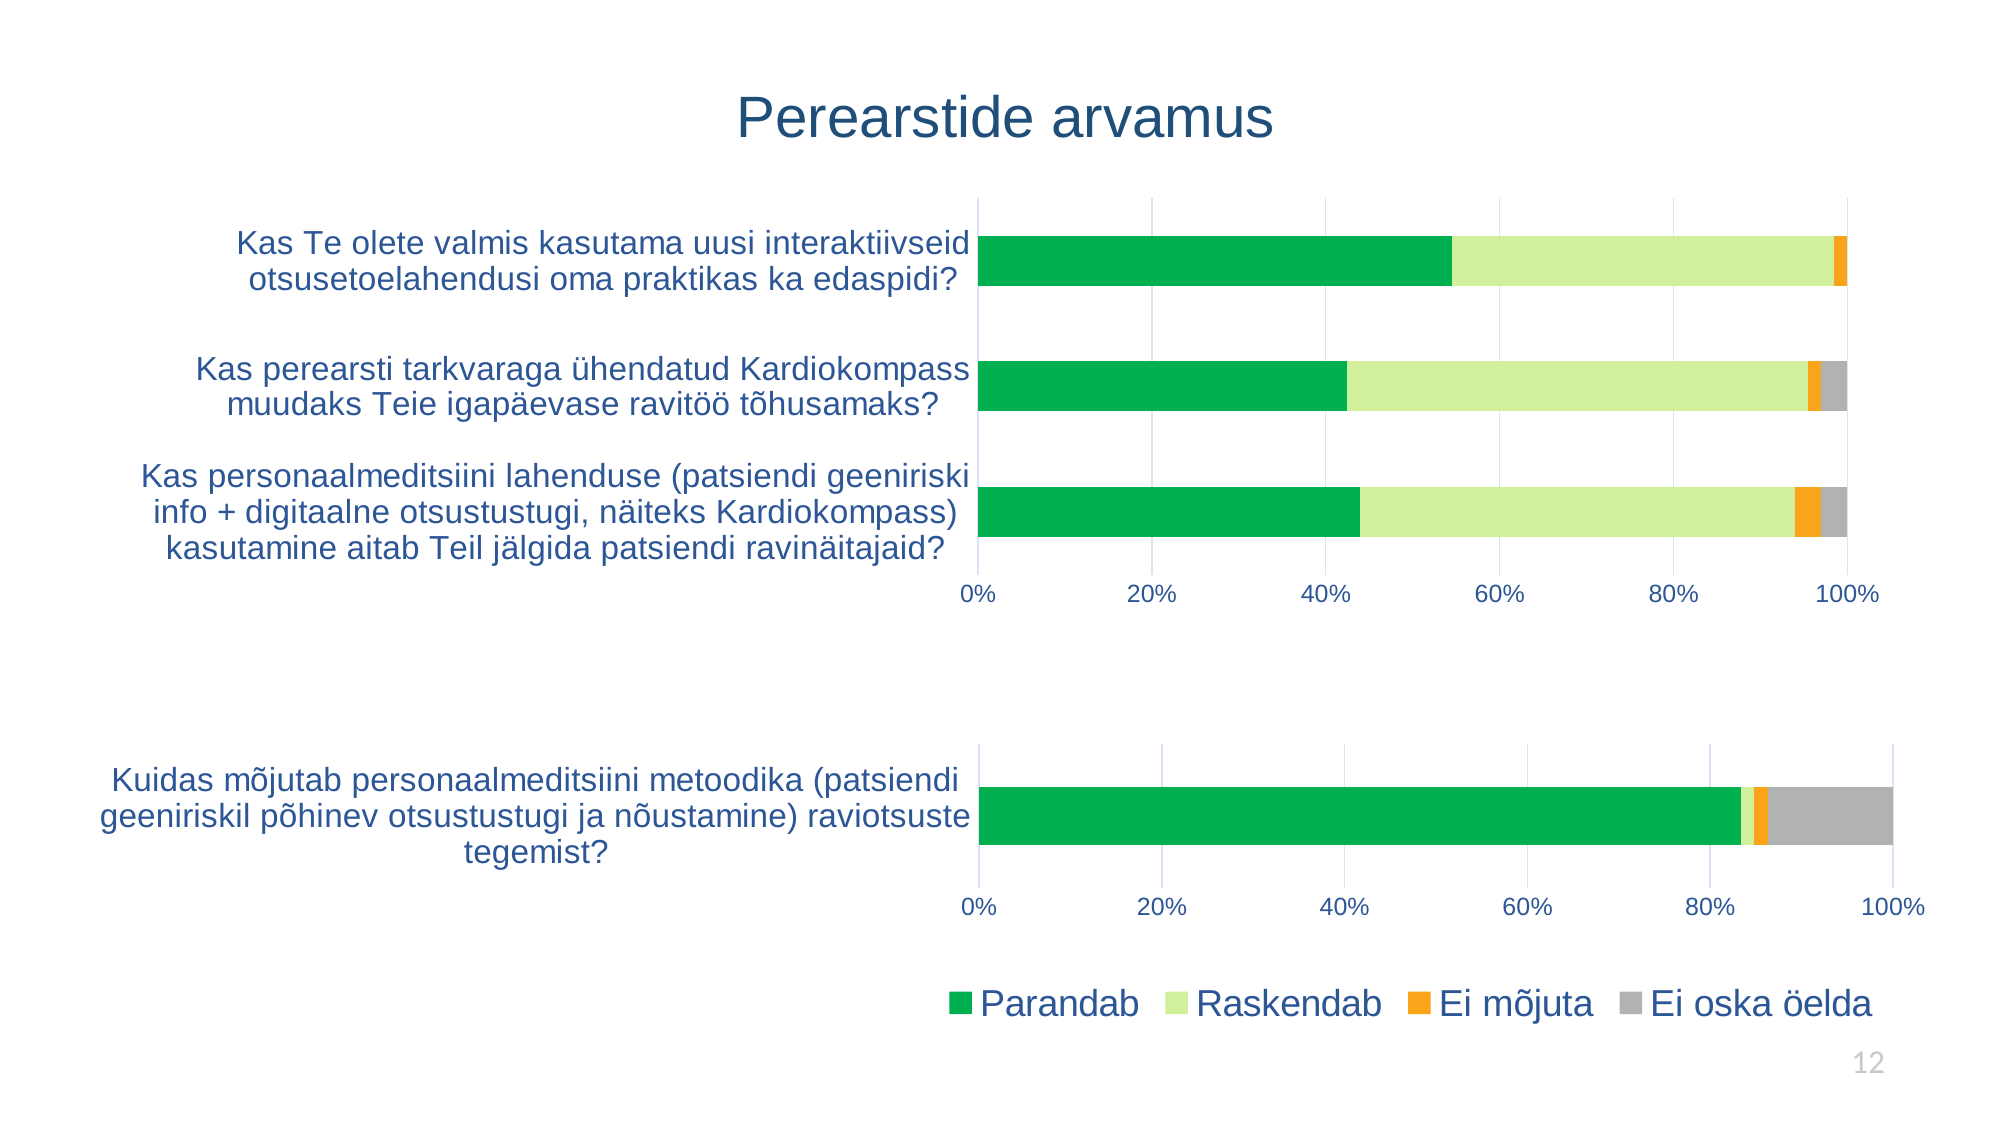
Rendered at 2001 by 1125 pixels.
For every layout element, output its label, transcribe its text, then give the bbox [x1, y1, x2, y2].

title Perearstide arvamus [112, 62, 1900, 174]
chart [87, 174, 1900, 688]
chart [87, 730, 1938, 1063]
slide_number 12 [1674, 1063, 1900, 1090]
